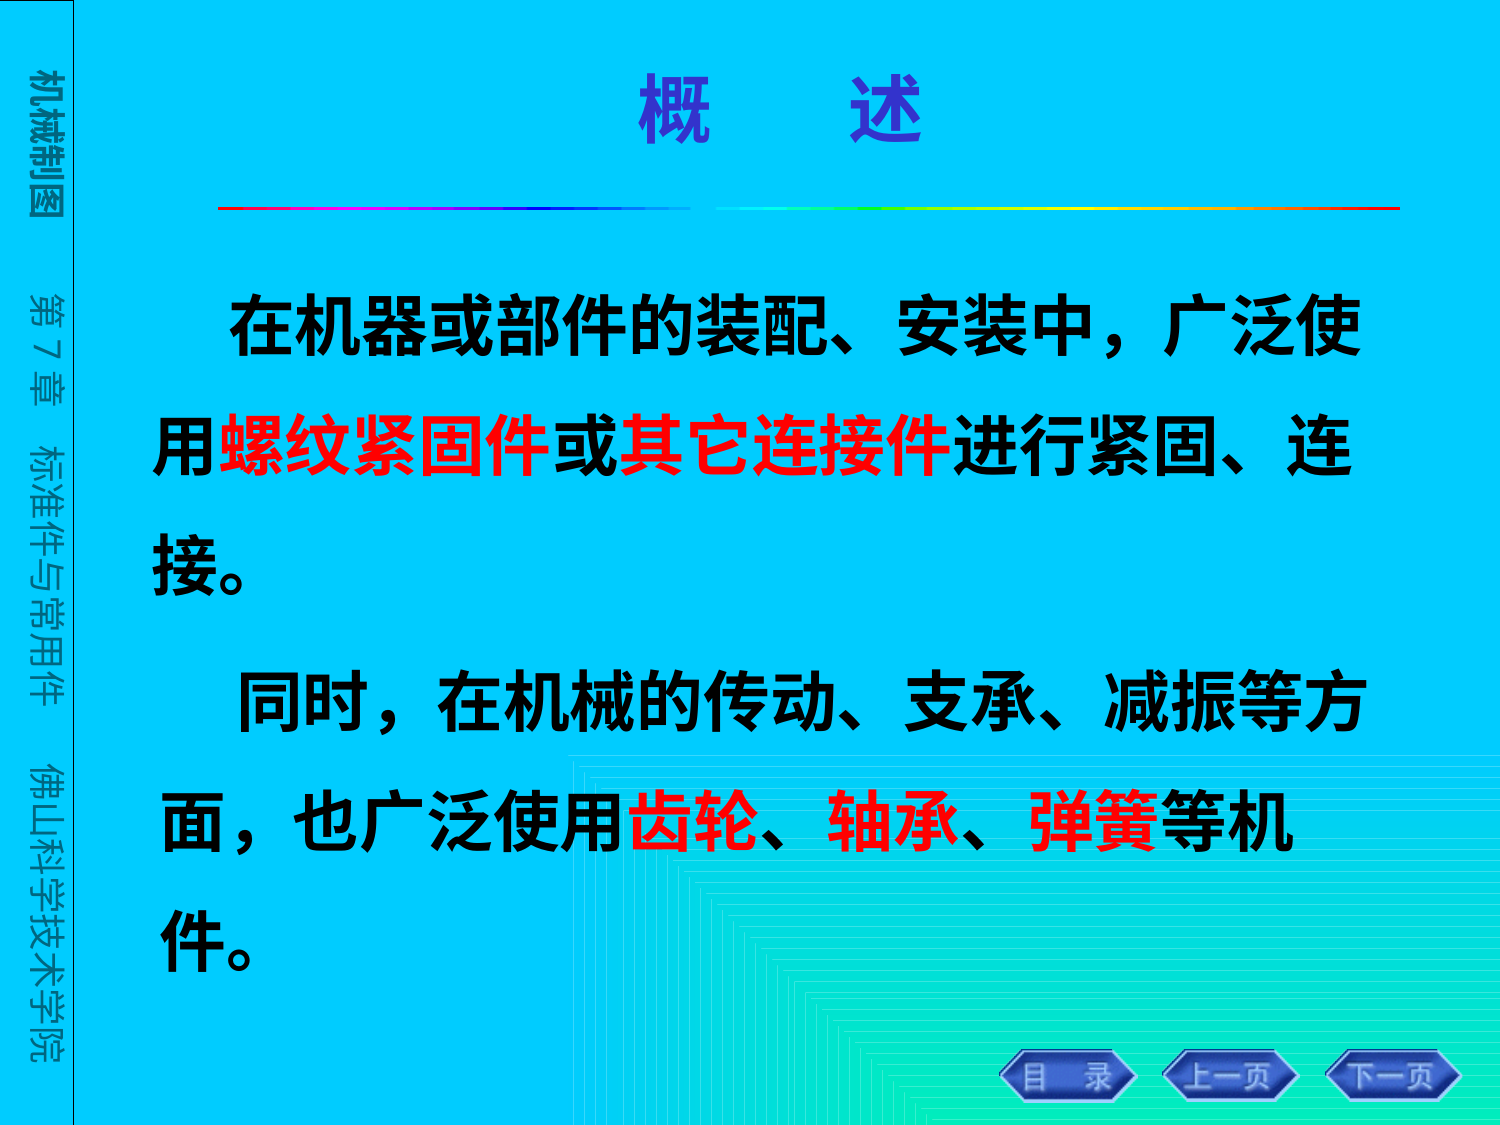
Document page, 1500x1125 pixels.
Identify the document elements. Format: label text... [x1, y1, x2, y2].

picture [1162, 1049, 1300, 1102]
picture [999, 1049, 1138, 1103]
picture [1325, 1049, 1463, 1102]
text_box 在机器或部件的装配、安装中，广泛使用螺纹紧固件或其它连接件进行紧固、连接。 [151, 243, 1404, 604]
list 概 述 [166, 54, 1396, 185]
text_box 同时，在机械的传动、支承、减振等方面，也广泛使用齿轮、轴承、弹簧等机件。 [159, 619, 1412, 980]
